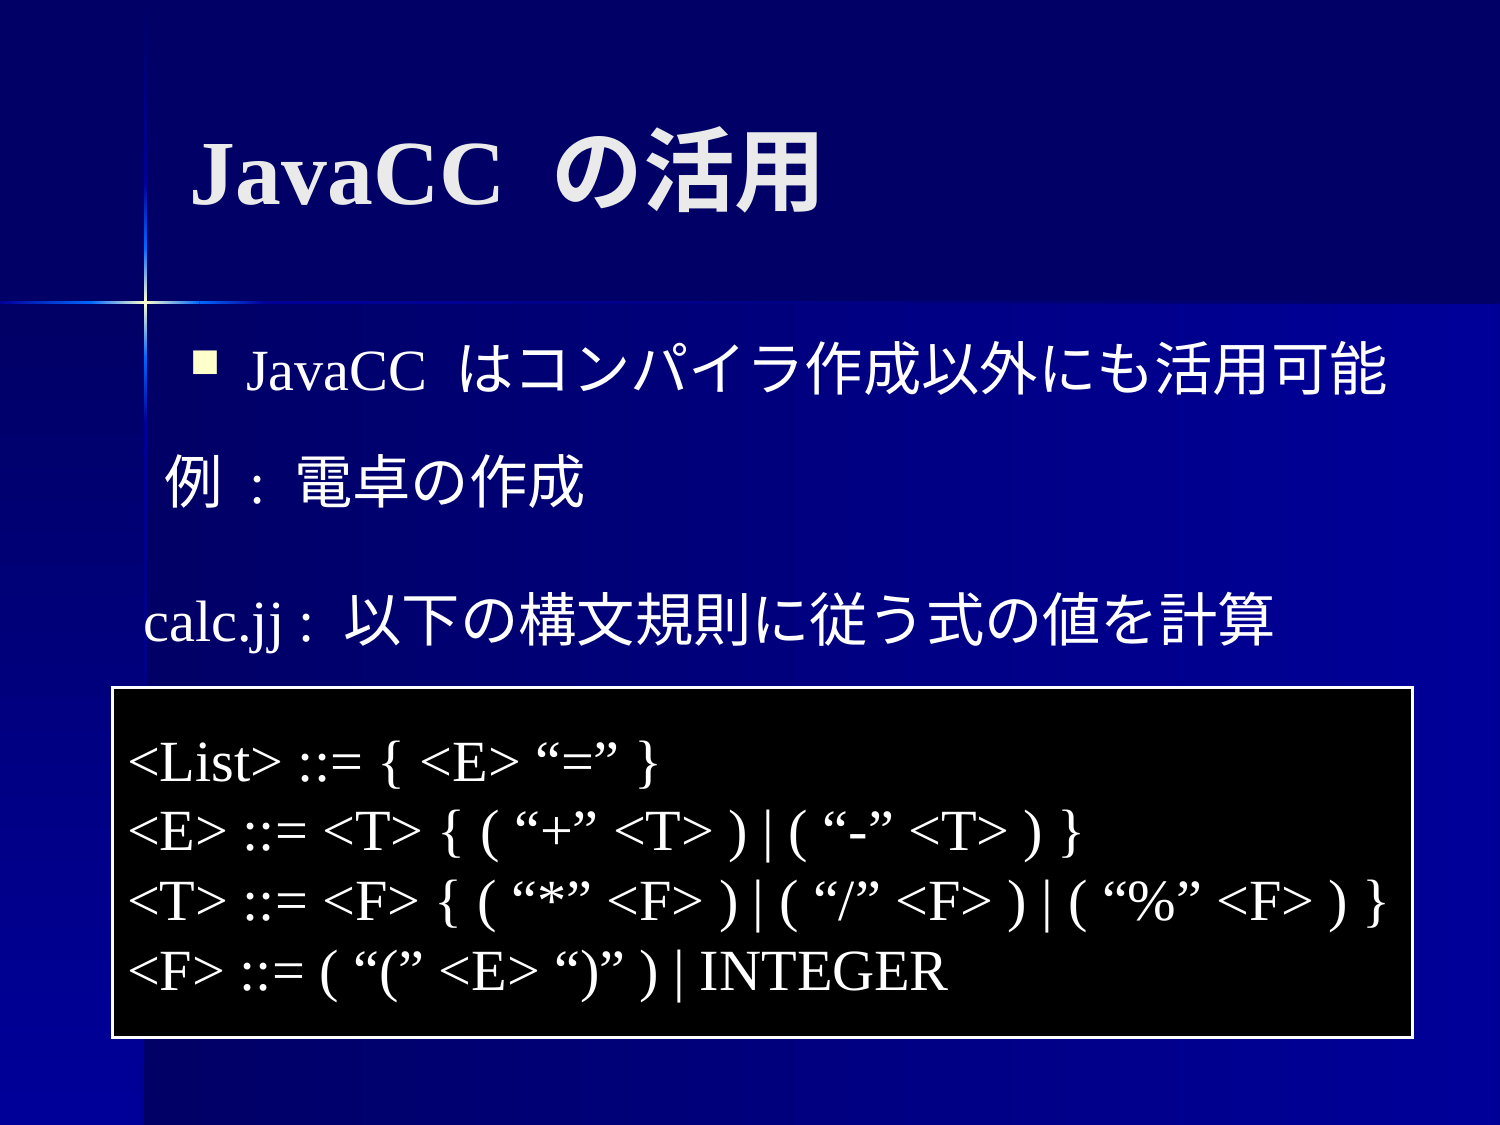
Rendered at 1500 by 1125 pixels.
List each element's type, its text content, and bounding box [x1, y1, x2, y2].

text_box 例 : 電卓の作成 [149, 437, 601, 523]
title JavaCC の活用 [174, 49, 1413, 286]
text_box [112, 574, 1413, 1038]
list JavaCC はコンパイラ作成以外にも活用可能 [174, 324, 1413, 574]
